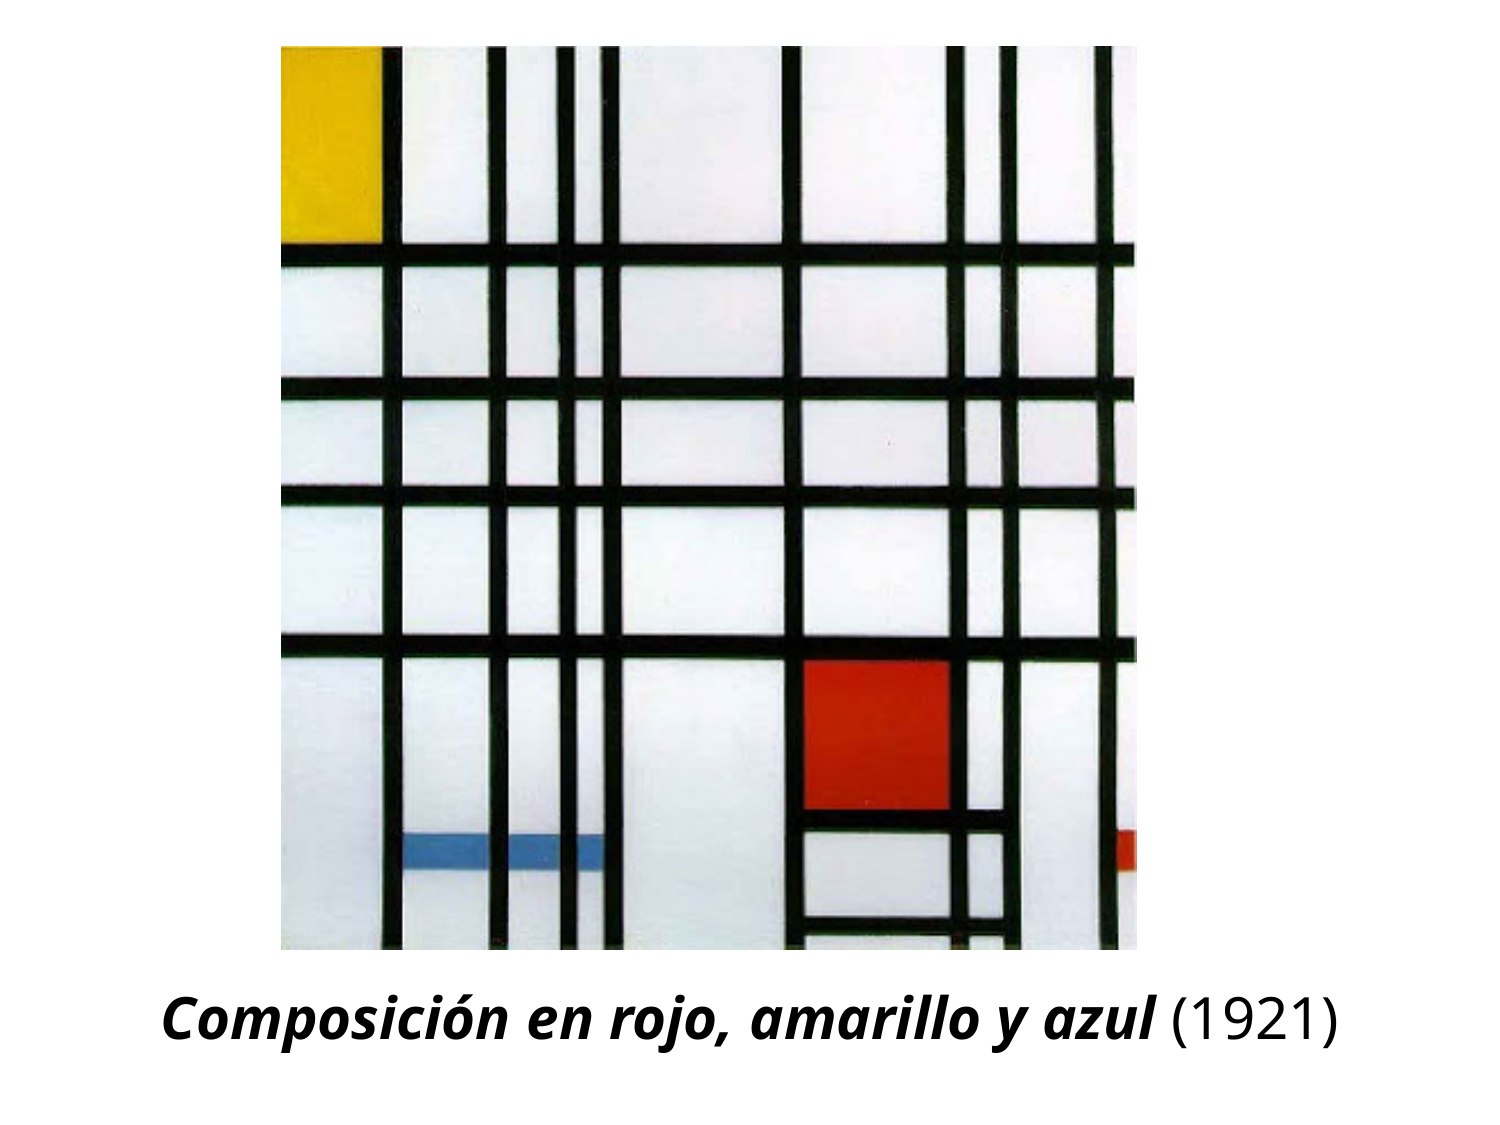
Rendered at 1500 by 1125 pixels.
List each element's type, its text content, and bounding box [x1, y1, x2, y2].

picture [280, 46, 1137, 950]
text_box Composición en rojo, amarillo y azul (1921) [0, 973, 1500, 1059]
